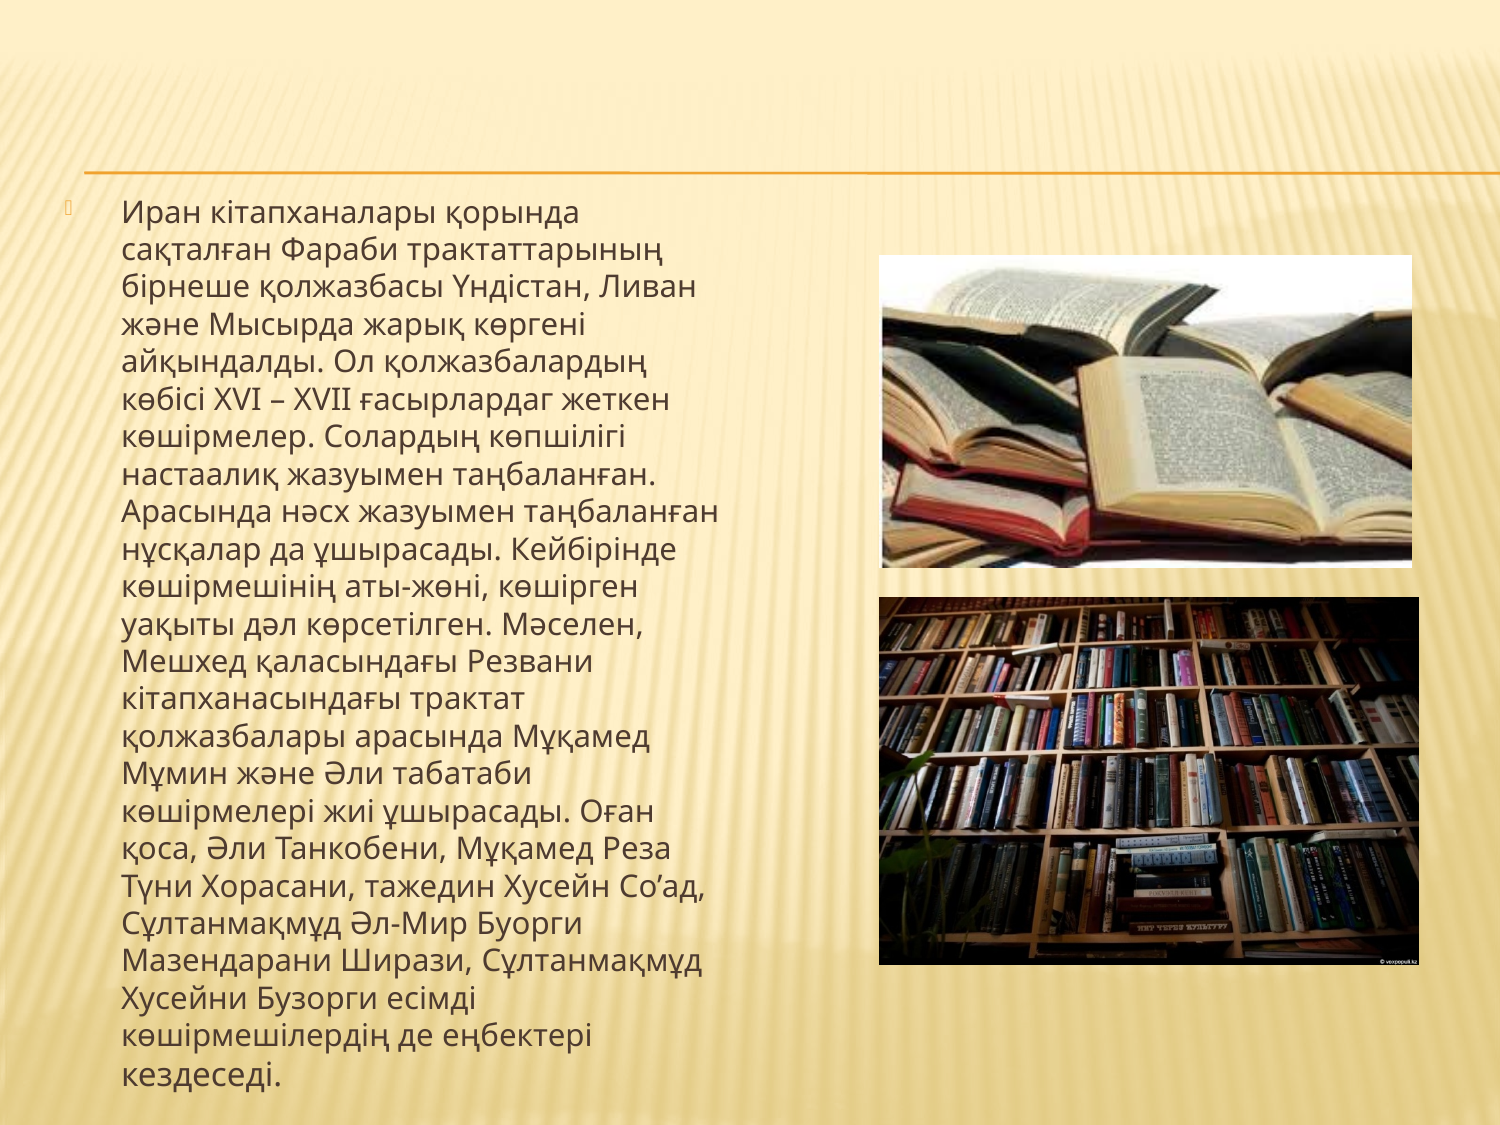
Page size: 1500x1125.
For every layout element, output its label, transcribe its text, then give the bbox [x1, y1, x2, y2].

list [879, 254, 1412, 568]
list Иран кітапханалары қорында сақталған Фараби трактаттарының бірнеше қолжазбасы Үндістан, Ливан және Мысырда жарық көргені айқындалды. Ол қолжазбалардың көбісі ХVІ – ХVІІ ғасырлардаг жеткен көшірмелер. Солардың көпшілігі настаалиқ жазуымен таңбаланған. Арасында нәсх жазуымен таңбаланған нұсқалар да ұшырасады. Кейбірінде көшірмешінің аты-жөні, көшірген уақыты дәл көрсетілген. Мәселен, Мешхед қаласындағы Резвани кітапханасындағы трактат қолжазбалары арасында Мұқамед Мұмин және Әли табатаби көшірмелері жиі ұшырасады. Оған қоса, Әли Танкобени, Мұқамед Реза Түни Хорасани, тажедин Хусейн Со’ад, Сұлтанмақмұд Әл-Мир Буорги Мазендарани Ширази, Сұлтанмақмұд Хусейни Бузорги есімді көшірмешілердің де еңбектері кездеседі. [50, 184, 738, 1038]
picture [879, 597, 1419, 965]
